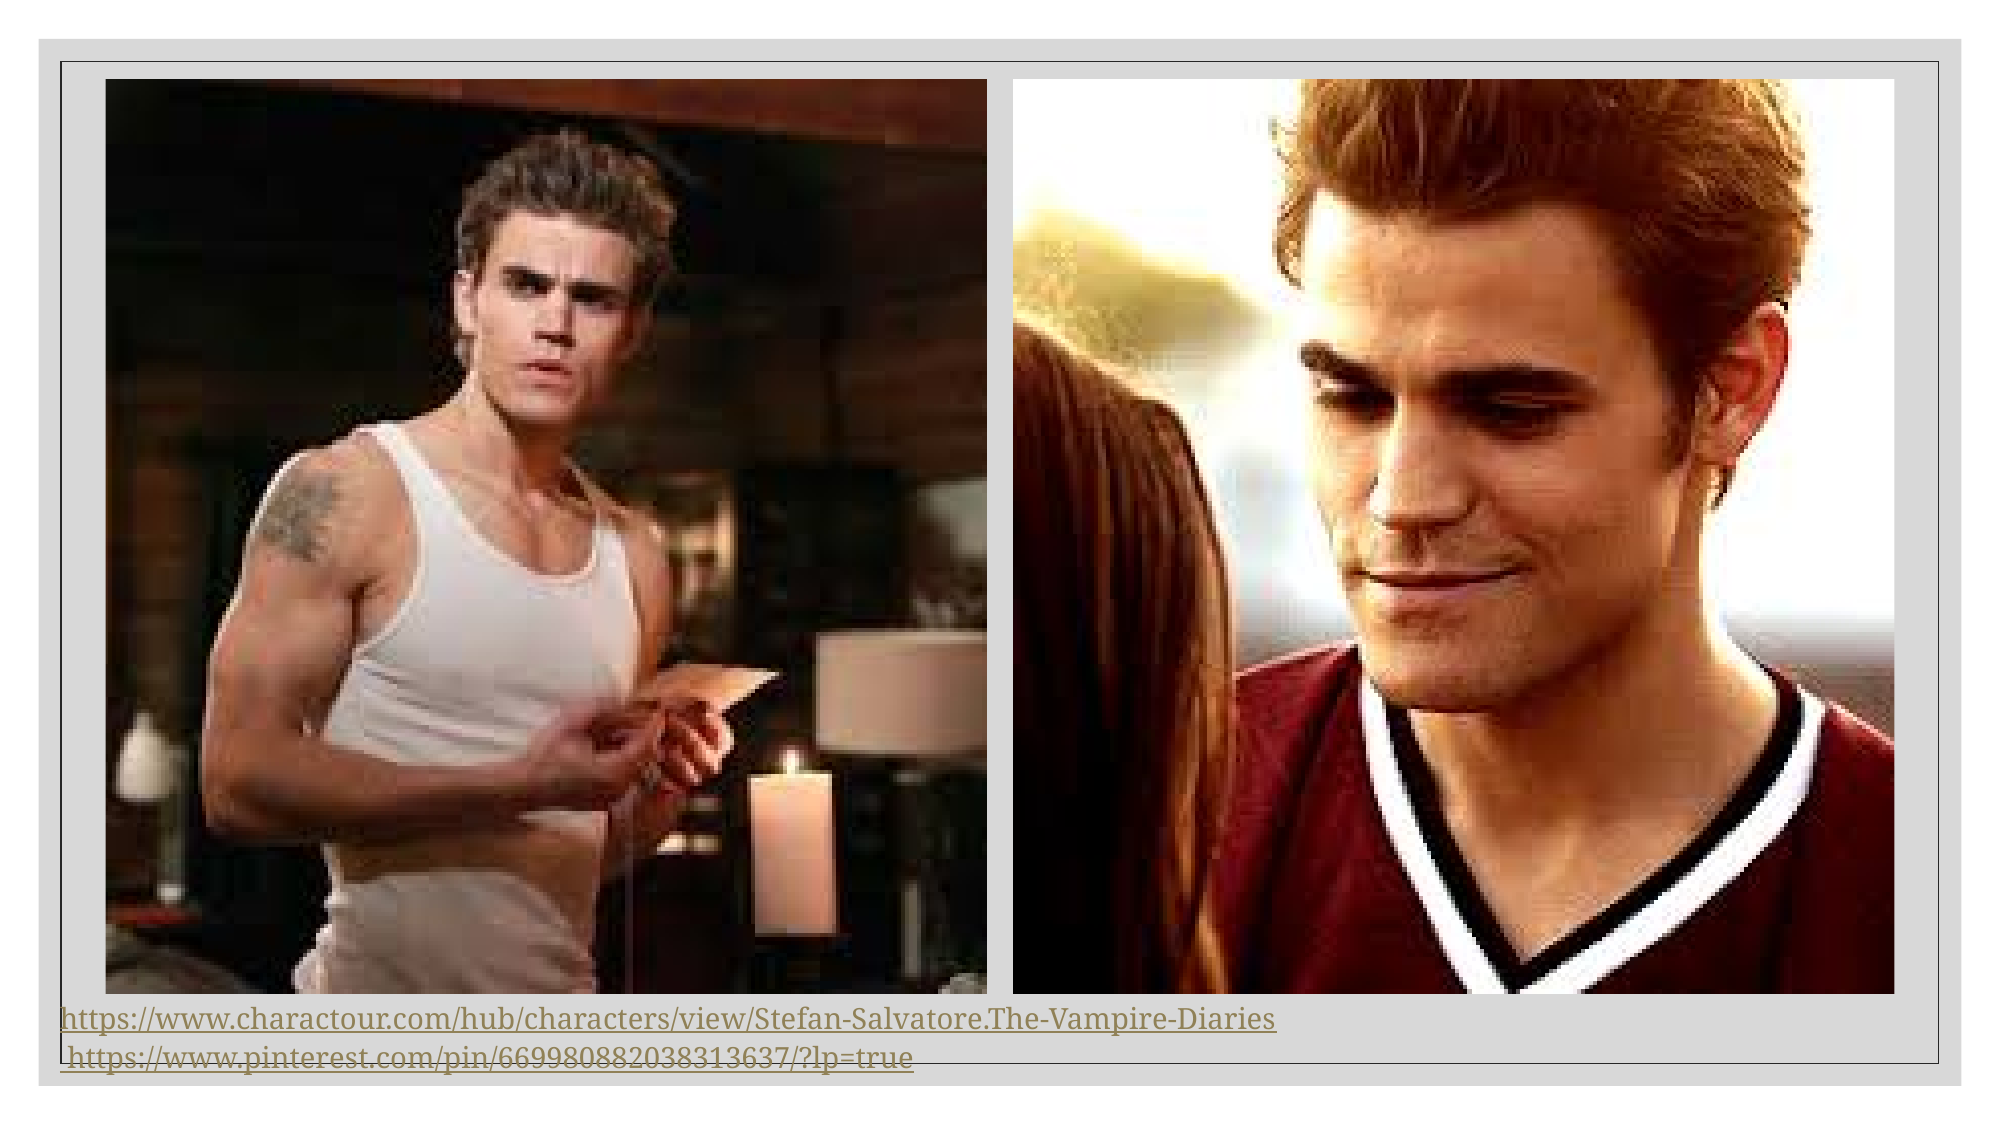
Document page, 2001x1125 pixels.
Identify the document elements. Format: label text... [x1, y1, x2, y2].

picture [105, 79, 987, 994]
picture [1013, 79, 1895, 994]
text_box https://www.charactour.com/hub/characters/view/Stefan-Salvatore.The-Vampire-Diaries https://www.pinterest.com/pin/669980882038313637/?lp=true [45, 992, 2000, 1087]
